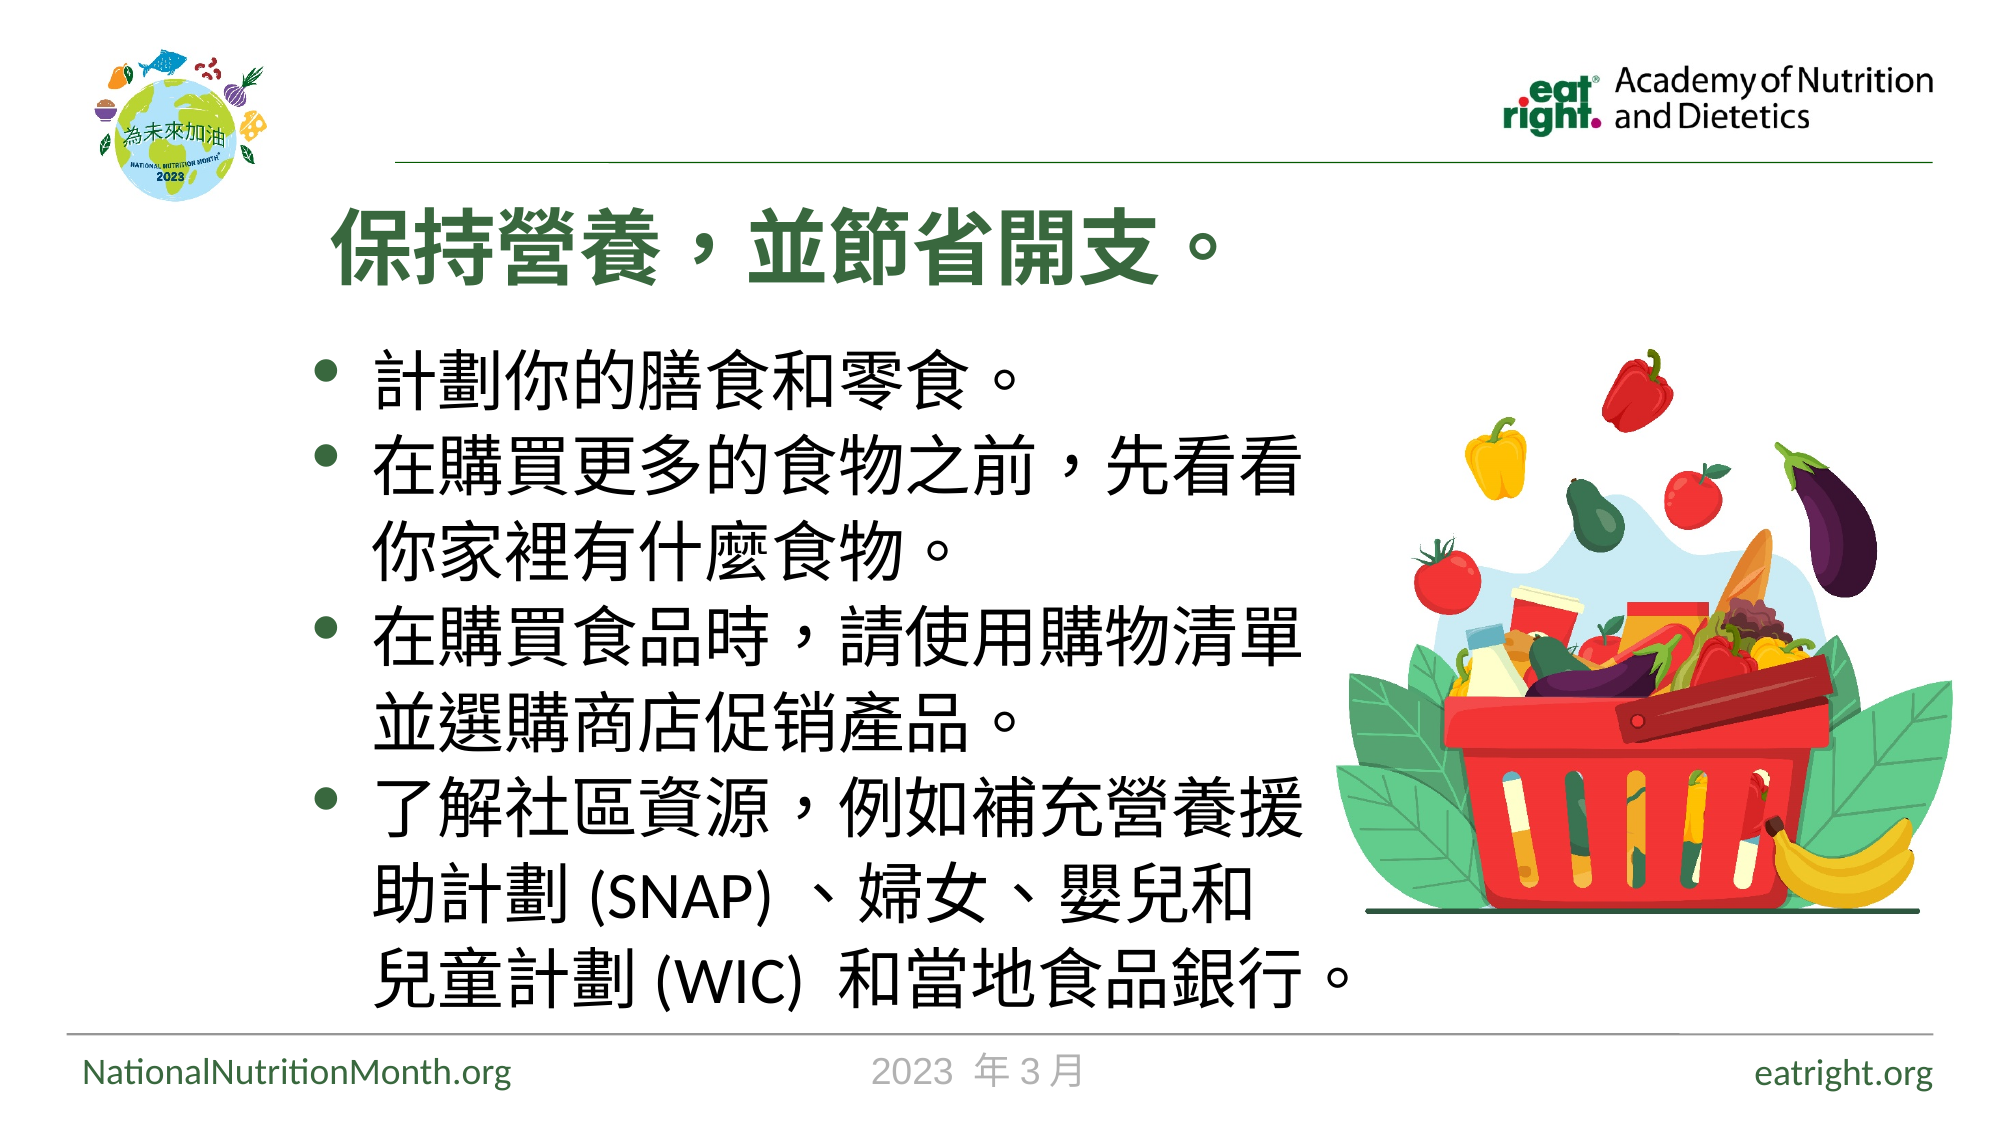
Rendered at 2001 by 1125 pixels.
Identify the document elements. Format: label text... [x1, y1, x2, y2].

text_box 計劃你的膳食和零食。 在購買更多的食物之前，先看看你家裡有什麼食物。 在購買食品時，請使用購物清單並選購商店促销產品。 了解社區資源，例如補充營養援助計劃(SNAP)、婦女、嬰兒和兒童計劃(WIC) 和當地食品銀行。 [300, 325, 1282, 901]
picture [1287, 274, 2000, 988]
picture [87, 36, 267, 187]
text_box 保持營養，並節省開支。 [0, 187, 1663, 363]
picture [1501, 62, 1934, 138]
